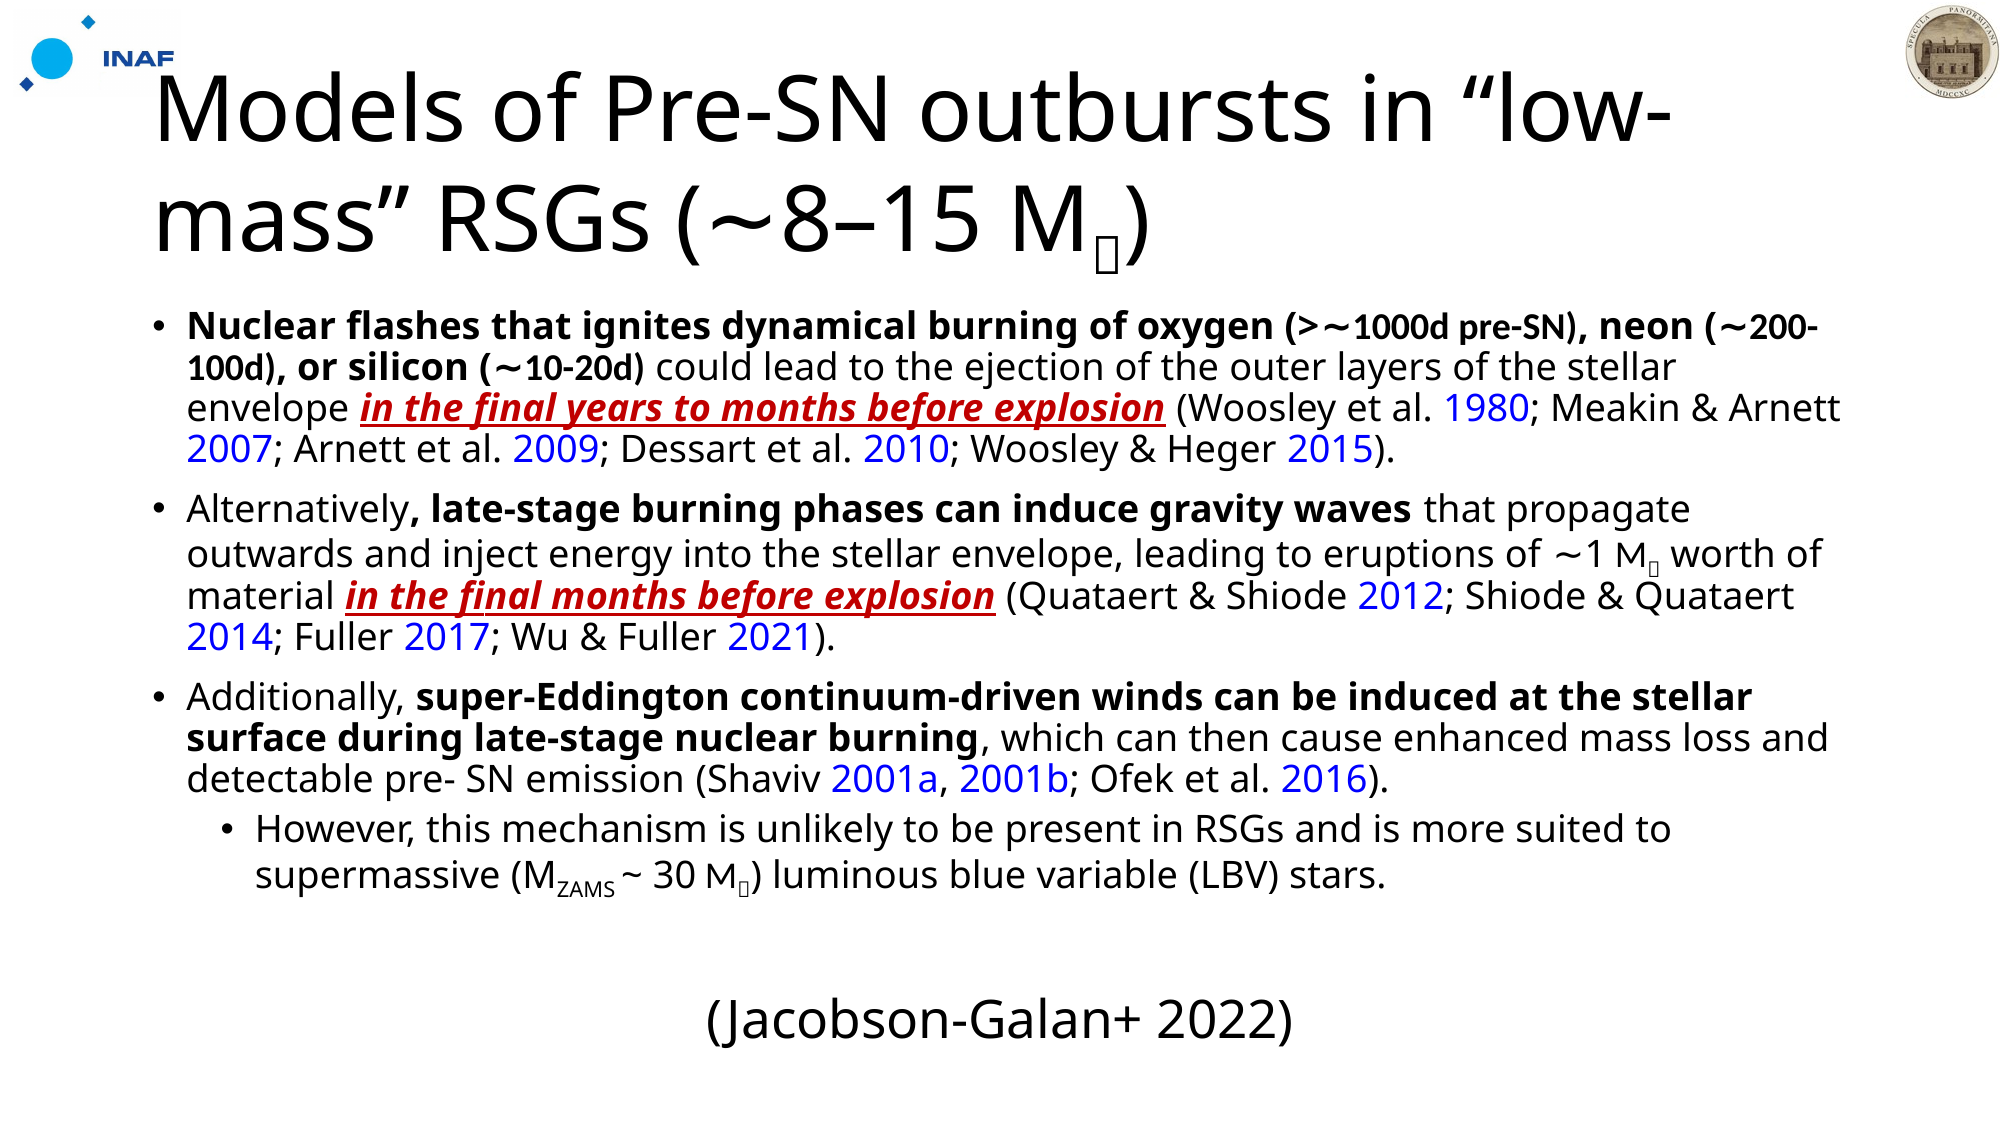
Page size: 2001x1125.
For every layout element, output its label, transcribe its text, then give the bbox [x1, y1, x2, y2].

picture [1905, 2, 2000, 99]
list Nuclear flashes that ignites dynamical burning of oxygen (>∼1000d pre-SN), neon (∼200-100d), or silicon (∼10-20d) could lead to the ejection of the outer layers of the stellar envelope in the final years to months before explosion (Woosley et al. 1980; Meakin & Arnett 2007; Arnett et al. 2009; Dessart et al. 2010; Woosley & Heger 2015). Alternatively, late-stage burning phases can induce gravity waves that propagate outwards and inject energy into the stellar envelope, leading to eruptions of ∼1 M worth of material in the final months before explosion (Quataert & Shiode 2012; Shiode & Quataert 2014; Fuller 2017; Wu & Fuller 2021). Additionally, super-Eddington continuum-driven winds can be induced at the stellar surface during late-stage nuclear burning, which can then cause enhanced mass loss and detectable pre- SN emission (Shaviv 2001a, 2001b; Ofek et al. 2016). However, this mechanism is unlikely to be present in RSGs and is more suited to supermassive (MZAMS ~ 30 M) luminous blue variable (LBV) stars. (Jacobson-Galan+ 2022) [137, 299, 1863, 1066]
picture [13, 9, 181, 97]
title Models of Pre-SN outbursts in “low-mass” RSGs (∼8–15 M) [137, 59, 1863, 278]
